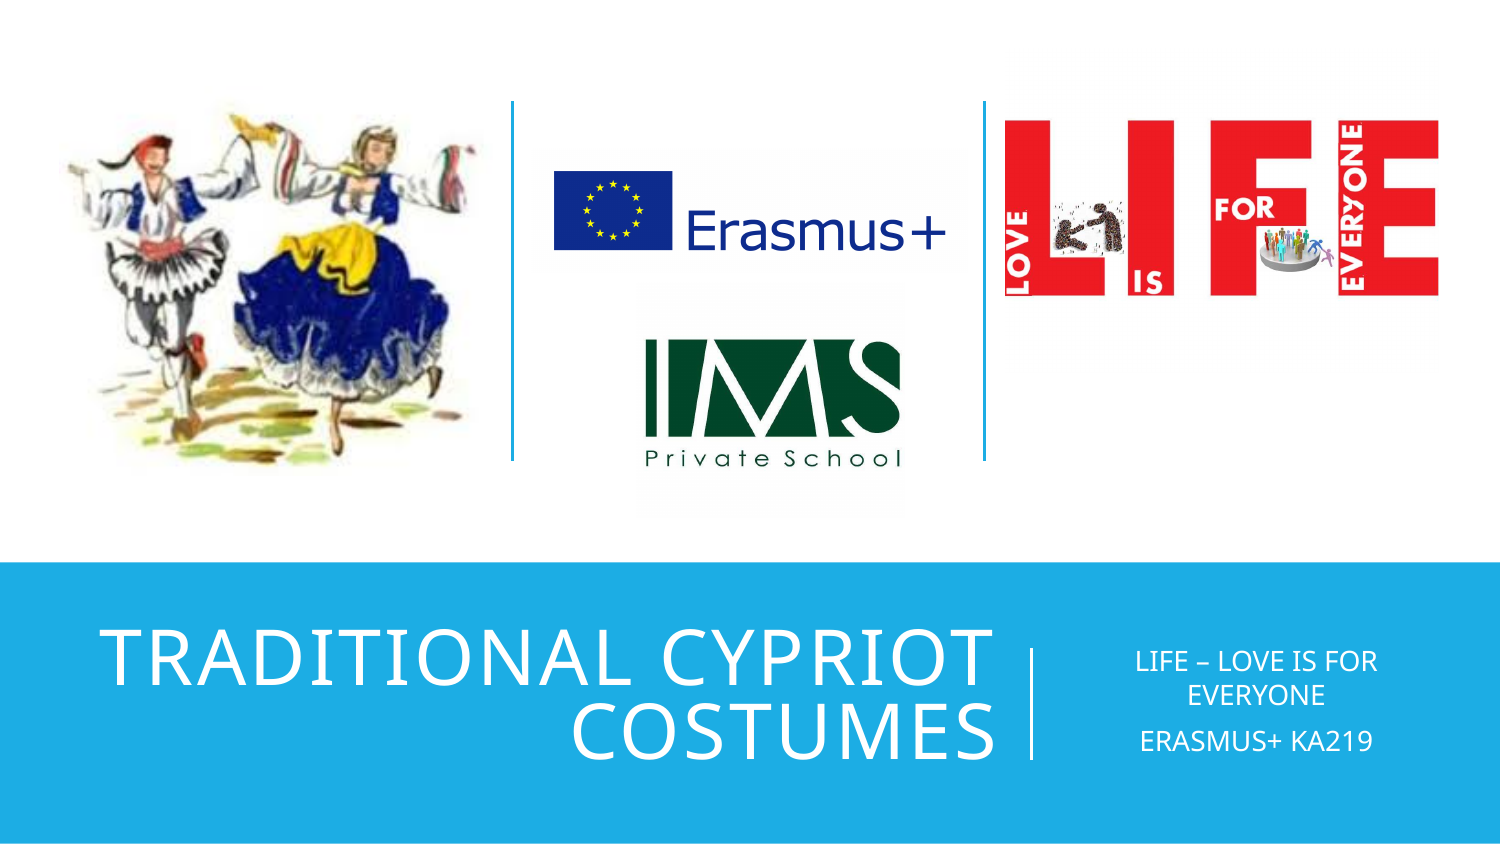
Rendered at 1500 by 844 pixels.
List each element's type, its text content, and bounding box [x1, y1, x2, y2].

subtitle LIFE – LOVE IS FOR EVERYONE ERASMUS+ KA219 [1059, 610, 1454, 791]
picture [59, 86, 493, 476]
text_box [0, 0, 1500, 564]
picture [1005, 47, 1439, 373]
picture [636, 282, 905, 518]
title Traditional Cypriot Costumes [56, 610, 1013, 791]
text_box [0, 564, 1500, 844]
picture [531, 148, 968, 273]
